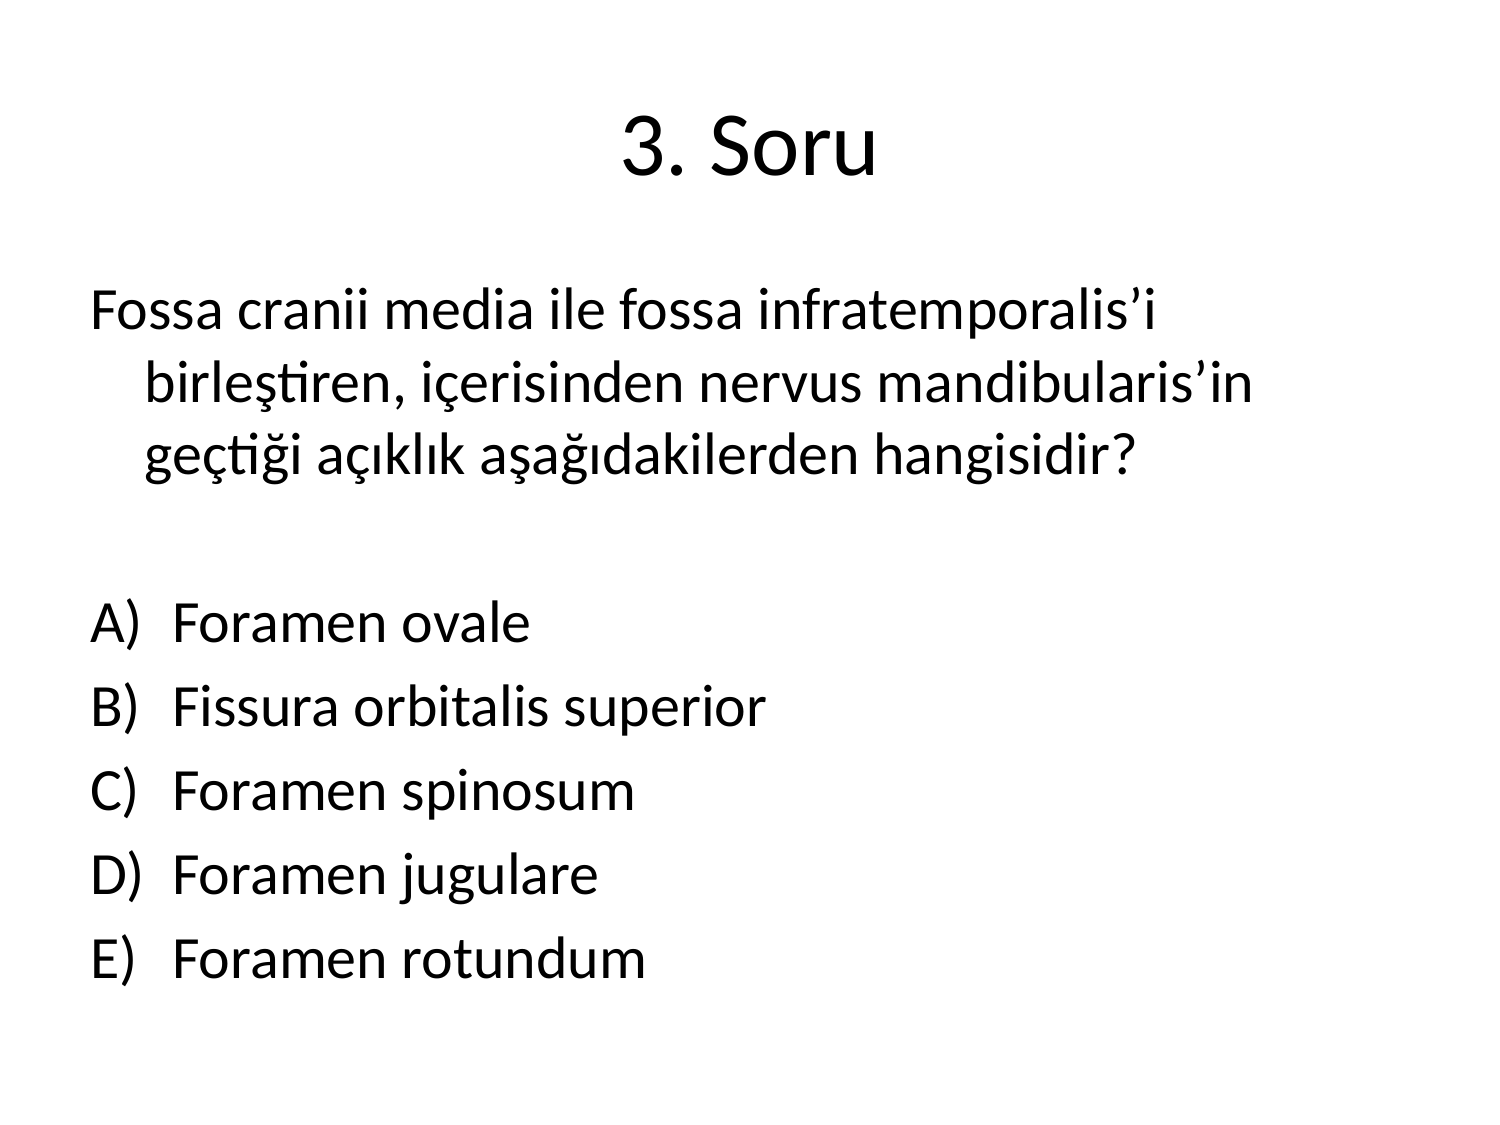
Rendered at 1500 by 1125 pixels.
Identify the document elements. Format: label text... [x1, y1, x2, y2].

title 3. Soru [75, 45, 1425, 233]
list Fossa cranii media ile fossa infratemporalis’i birleştiren, içerisinden nervus mandibularis’in geçtiği açıklık aşağıdakilerden hangisidir? Foramen ovale Fissura orbitalis superior Foramen spinosum Foramen jugulare Foramen rotundum [75, 262, 1425, 1005]
